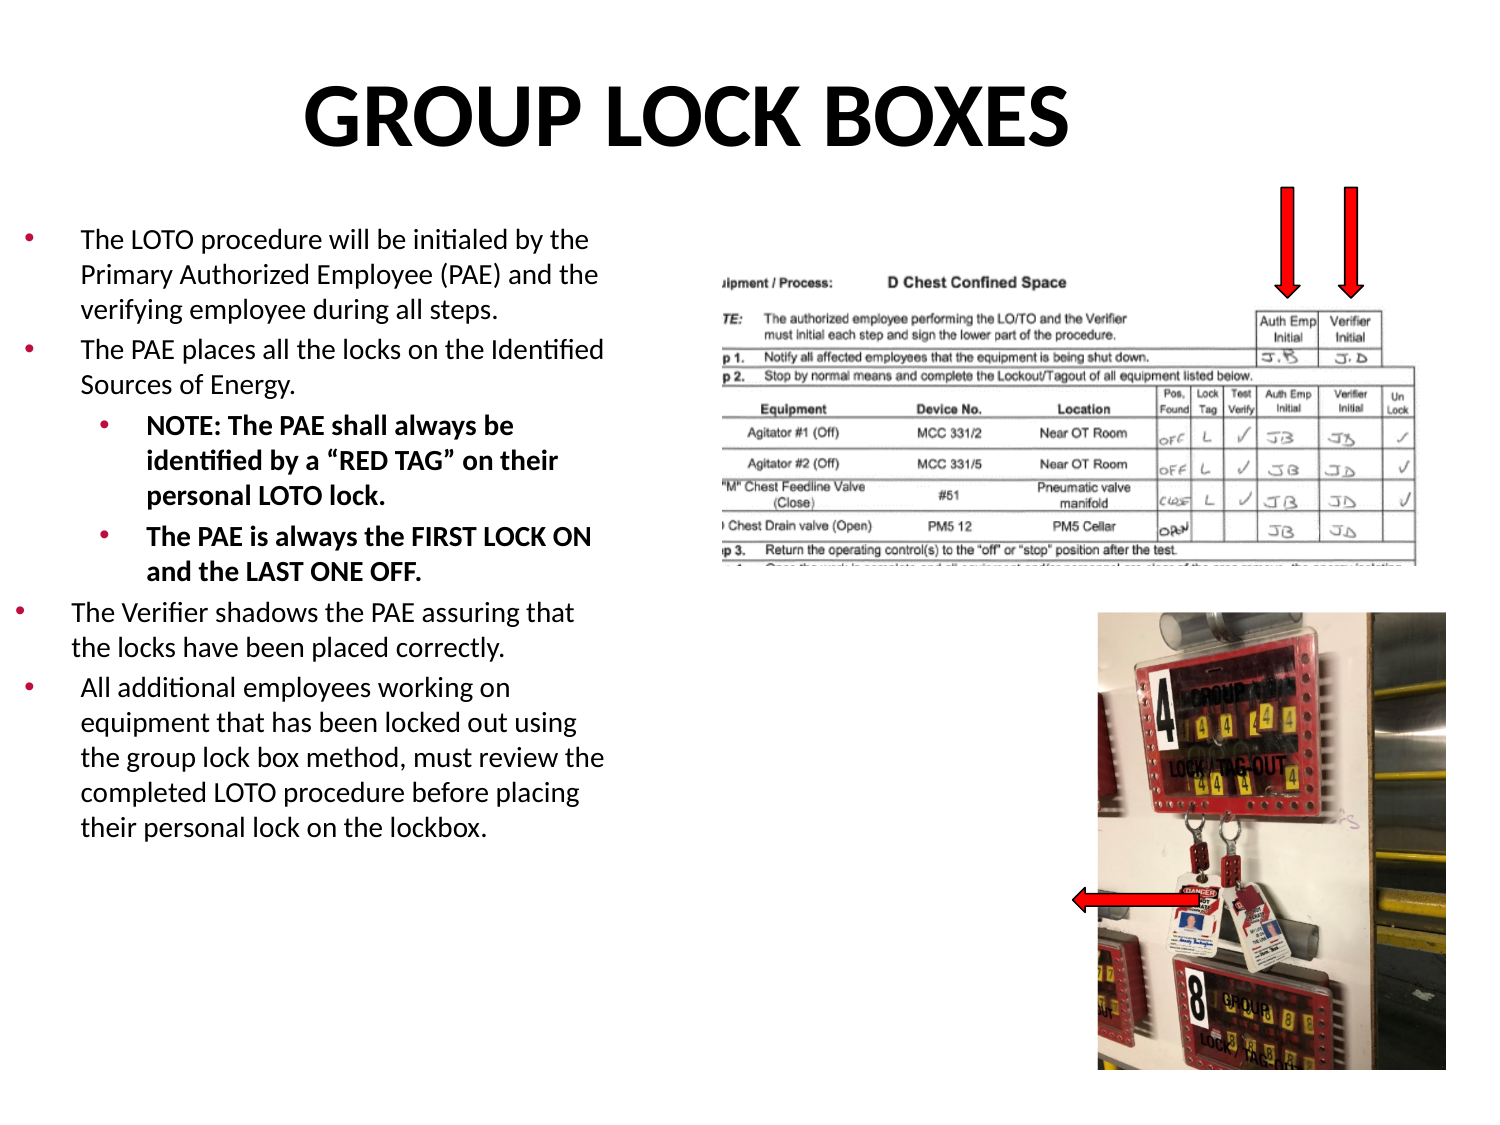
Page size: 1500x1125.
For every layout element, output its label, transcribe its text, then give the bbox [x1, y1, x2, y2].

title GROUP LOCK BOXES [75, 45, 1300, 175]
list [1042, 666, 1500, 1016]
picture [712, 262, 1434, 566]
text_box [1344, 187, 1358, 262]
picture [1098, 613, 1446, 666]
text_box [1281, 187, 1294, 262]
list The LOTO procedure will be initialed by the Primary Authorized Employee (PAE) and the verifying employee during all steps. The PAE places all the locks on the Identified Sources of Energy. NOTE: The PAE shall always be identified by a “RED TAG” on their personal LOTO lock. The PAE is always the FIRST LOCK ON and the LAST ONE OFF. The Verifier shadows the PAE assuring that the locks have been placed correctly. All additional employees working on equipment that has been locked out using the group lock box method, must review the completed LOTO procedure before placing their personal lock on the lockbox. [0, 212, 625, 1100]
picture [1098, 1016, 1446, 1070]
